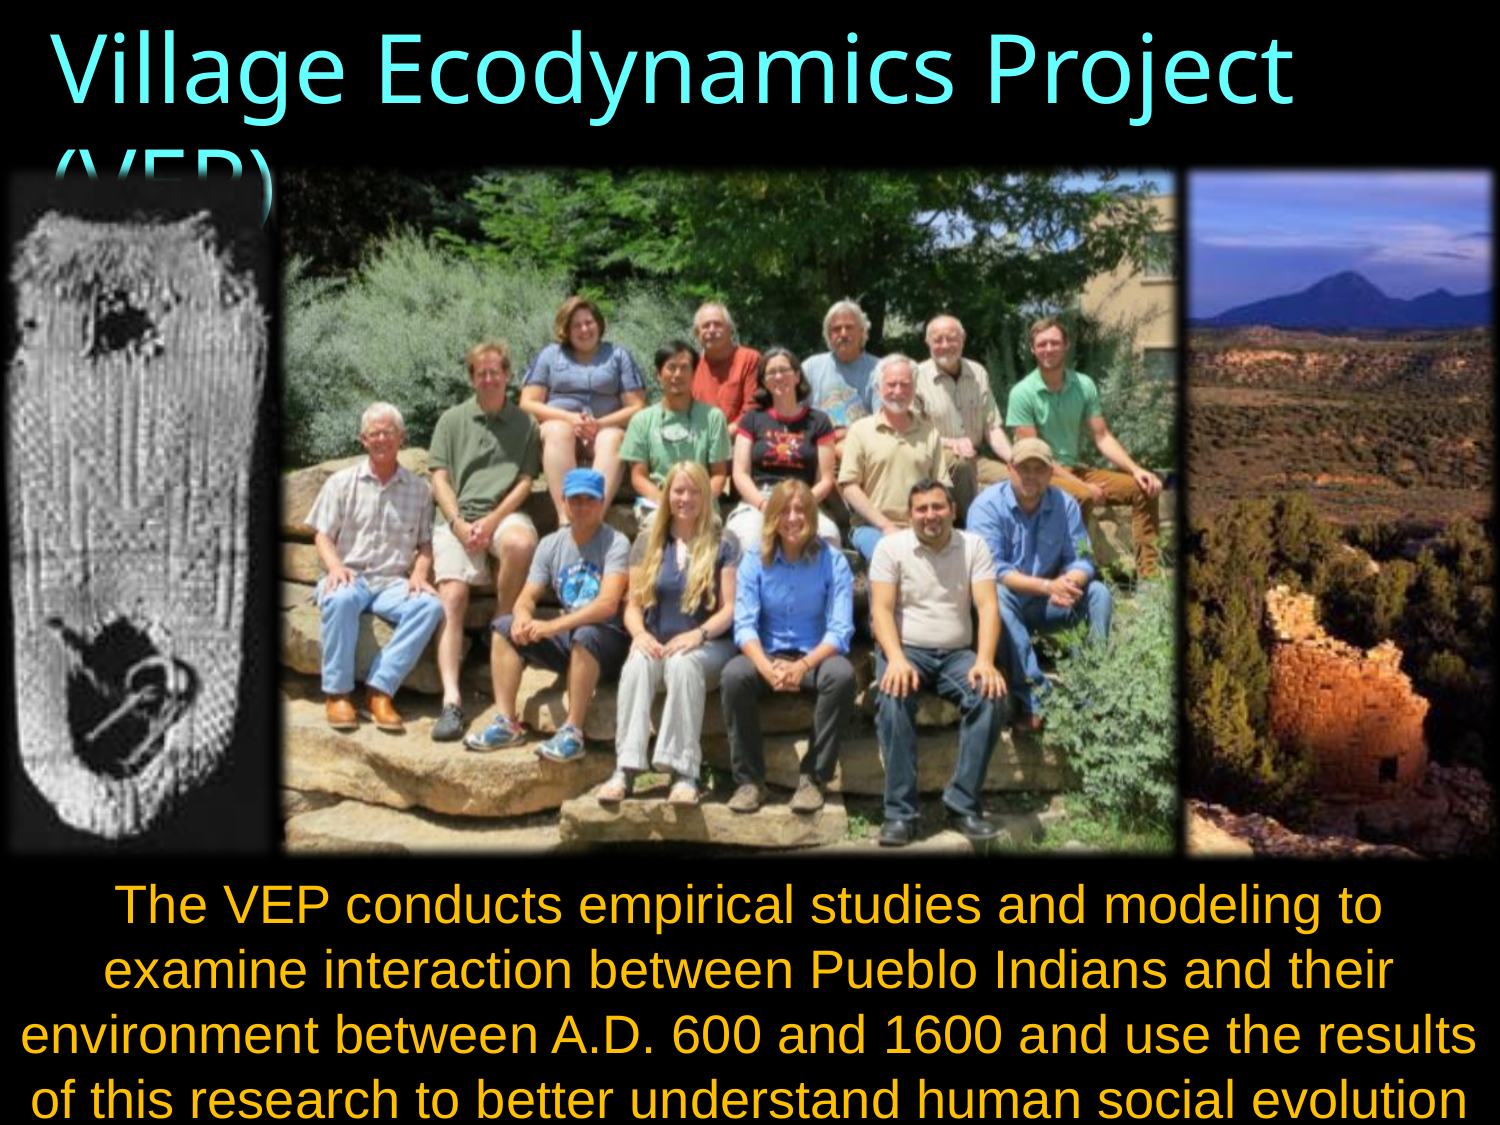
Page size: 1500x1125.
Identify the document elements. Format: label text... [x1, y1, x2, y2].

text_box Village Ecodynamics Project (VEP) [35, 0, 1475, 160]
text_box The VEP conducts empirical studies and modeling to examine interaction between Pueblo Indians and their environment between A.D. 600 and 1600 and use the results of this research to better understand human social evolution [0, 869, 1500, 1125]
picture [0, 162, 1500, 863]
